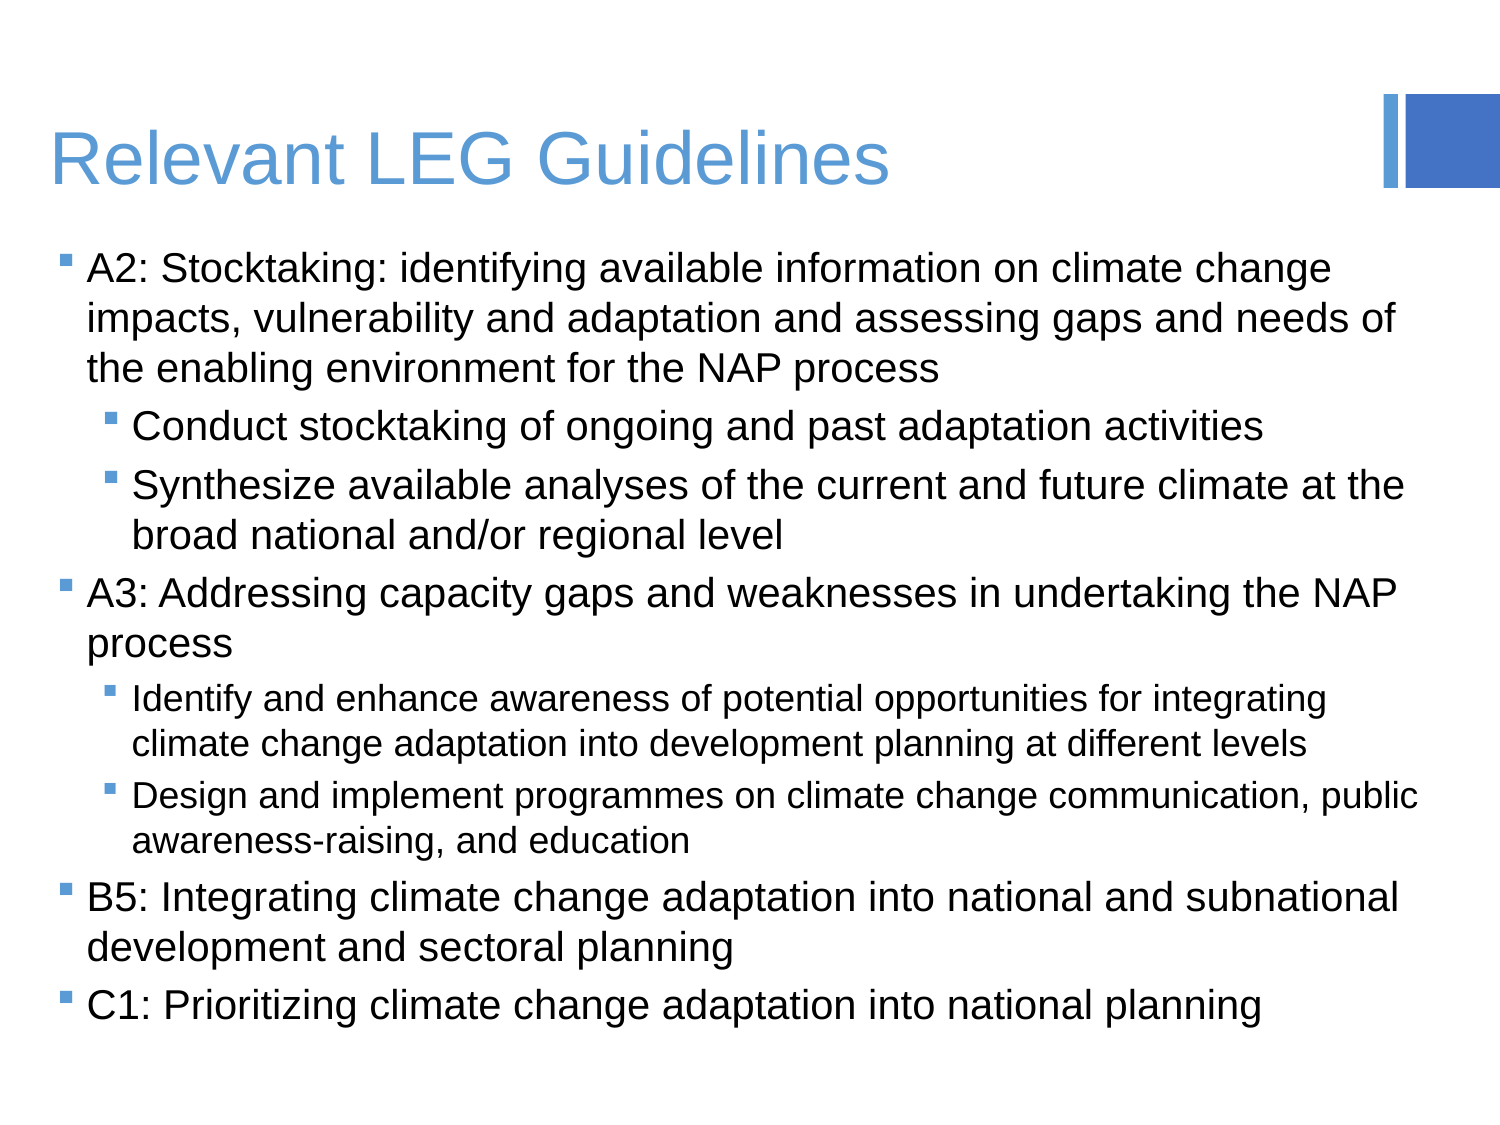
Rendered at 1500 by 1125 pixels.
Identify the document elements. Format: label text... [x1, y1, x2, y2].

list A2: Stocktaking: identifying available information on climate change impacts, vulnerability and adaptation and assessing gaps and needs of the enabling environment for the NAP process Conduct stocktaking of ongoing and past adaptation activities Synthesize available analyses of the current and future climate at the broad national and/or regional level A3: Addressing capacity gaps and weaknesses in undertaking the NAP process Identify and enhance awareness of potential opportunities for integrating climate change adaptation into development planning at different levels Design and implement programmes on climate change communication, public awareness-raising, and education B5: Integrating climate change adaptation into national and subnational development and sectoral planning C1: Prioritizing climate change adaptation into national planning [34, 232, 1453, 1066]
title Relevant LEG Guidelines [34, 28, 1328, 208]
